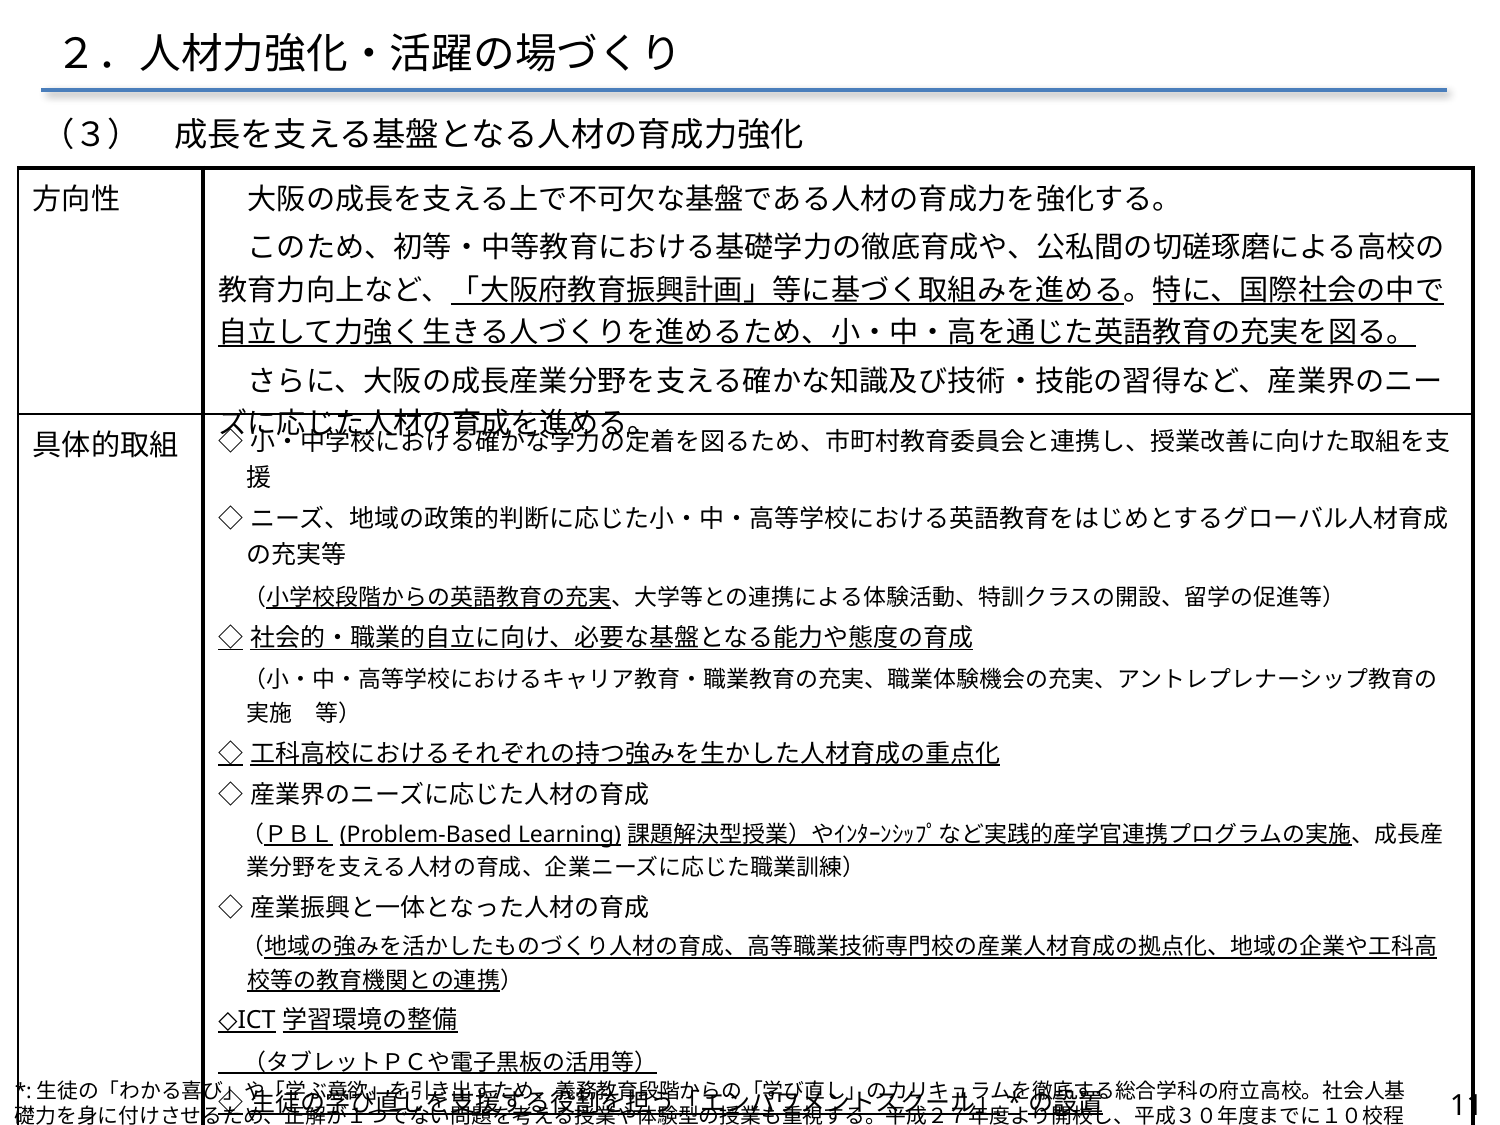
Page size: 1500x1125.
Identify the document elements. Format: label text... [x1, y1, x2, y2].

table_cell 具体的取組 [19, 415, 201, 1070]
table_header 方向性 [19, 170, 201, 413]
text_box （３） 成長を支える基盤となる人材の育成力強化 [26, 105, 819, 161]
text_box *:生徒の「わかる喜び」や「学ぶ意欲」を引き出すため、義務教育段階からの「学び直し」のカリキュラムを徹底する総合学科の府立高校。社会人基礎力を身に付けさせるため、正解が１つでない問題を考える授業や体験型の授業も重視する。平成２７年度より開校し、平成３０年度までに１０校程度設置する。 [0, 1070, 1433, 1125]
table_cell ◇小・中学校における確かな学力の定着を図るため、市町村教育委員会と連携し、授業改善に向けた取組を支援 ◇ニーズ、地域の政策的判断に応じた小・中・高等学校における英語教育をはじめとするグローバル人材育成の充実等 （小学校段階からの英語教育の充実、大学等との連携による体験活動、特訓クラスの開設、留学の促進等） ◇社会的・職業的自立に向け、必要な基盤となる能力や態度の育成 （小・中・高等学校におけるキャリア教育・職業教育の充実、職業体験機会の充実、アントレプレナーシップ教育の実施 等） ◇工科高校におけるそれぞれの持つ強みを生かした人材育成の重点化 ◇産業界のニーズに応じた人材の育成 （ＰＢＬ(Problem-Based Learning)課題解決型授業）やｲﾝﾀｰﾝｼｯﾌﾟなど実践的産学官連携プログラムの実施、成長産業分野を支える人材の育成、企業ニーズに応じた職業訓練） ◇産業振興と一体となった人材の育成 （地域の強みを活かしたものづくり人材の育成、高等職業技術専門校の産業人材育成の拠点化、地域の企業や工科高校等の教育機関との連携） ◇ICT学習環境の整備 （タブレットＰＣや電子黒板の活用等） ◇生徒の学び直しを支援する役割を担う「エンパワメントスクール」*の設置 ◇専修学校における「産学接続型教育」の開発支援 （観光、ファッション、福祉、ものづくり分野 等） ◇公立・私立学校間の競争条件を整え、生徒・保護者の自由な学校選択を保障できるよう、私立高校生への授業料負担の軽減を支援 [205, 415, 1471, 1125]
table_header 大阪の成長を支える上で不可欠な基盤である人材の育成力を強化する。 このため、初等・中等教育における基礎学力の徹底育成や、公私間の切磋琢磨による高校の教育力向上など、「大阪府教育振興計画」等に基づく取組みを進める。特に、国際社会の中で自立して力強く生きる人づくりを進めるため、小・中・高を通じた英語教育の充実を図る。 さらに、大阪の成長産業分野を支える確かな知識及び技術・技能の習得など、産業界のニーズに応じた人材の育成を進める。 [205, 170, 1471, 413]
text_box ２．人材力強化・活躍の場づくり [41, 19, 1329, 84]
text_box 11 [1434, 1078, 1498, 1125]
